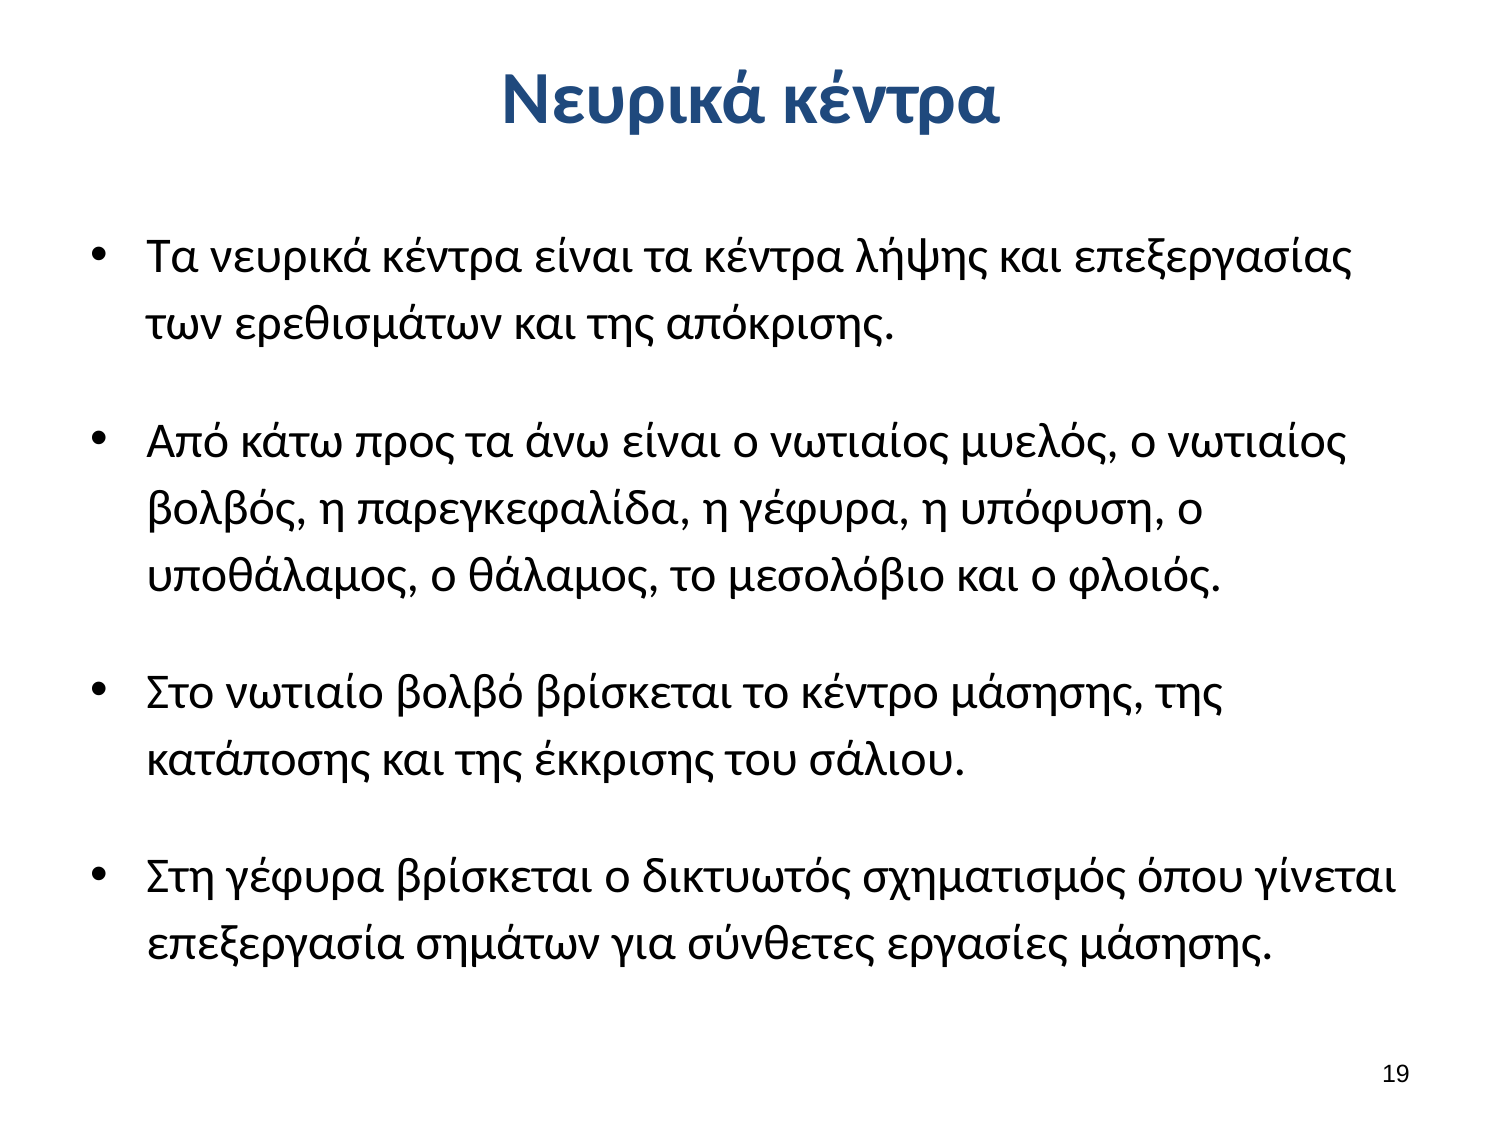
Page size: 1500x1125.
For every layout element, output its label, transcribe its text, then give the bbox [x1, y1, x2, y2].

list Τα νευρικά κέντρα είναι τα κέντρα λήψης και επεξεργασίας των ερεθισμάτων και της απόκρισης. Από κάτω προς τα άνω είναι ο νωτιαίος μυελός, ο νωτιαίος βολβός, η παρεγκεφαλίδα, η γέφυρα, η υπόφυση, ο υποθάλαμος, ο θάλαμος, το μεσολόβιο και ο φλοιός. Στο νωτιαίο βολβό βρίσκεται το κέντρο μάσησης, της κατάποσης και της έκκρισης του σάλιου. Στη γέφυρα βρίσκεται ο δικτυωτός σχηματισμός όπου γίνεται επεξεργασία σημάτων για σύνθετες εργασίες μάσησης. [75, 208, 1425, 1024]
title Νευρικά κέντρα [76, 19, 1427, 169]
slide_number 18 [1074, 1042, 1425, 1103]
